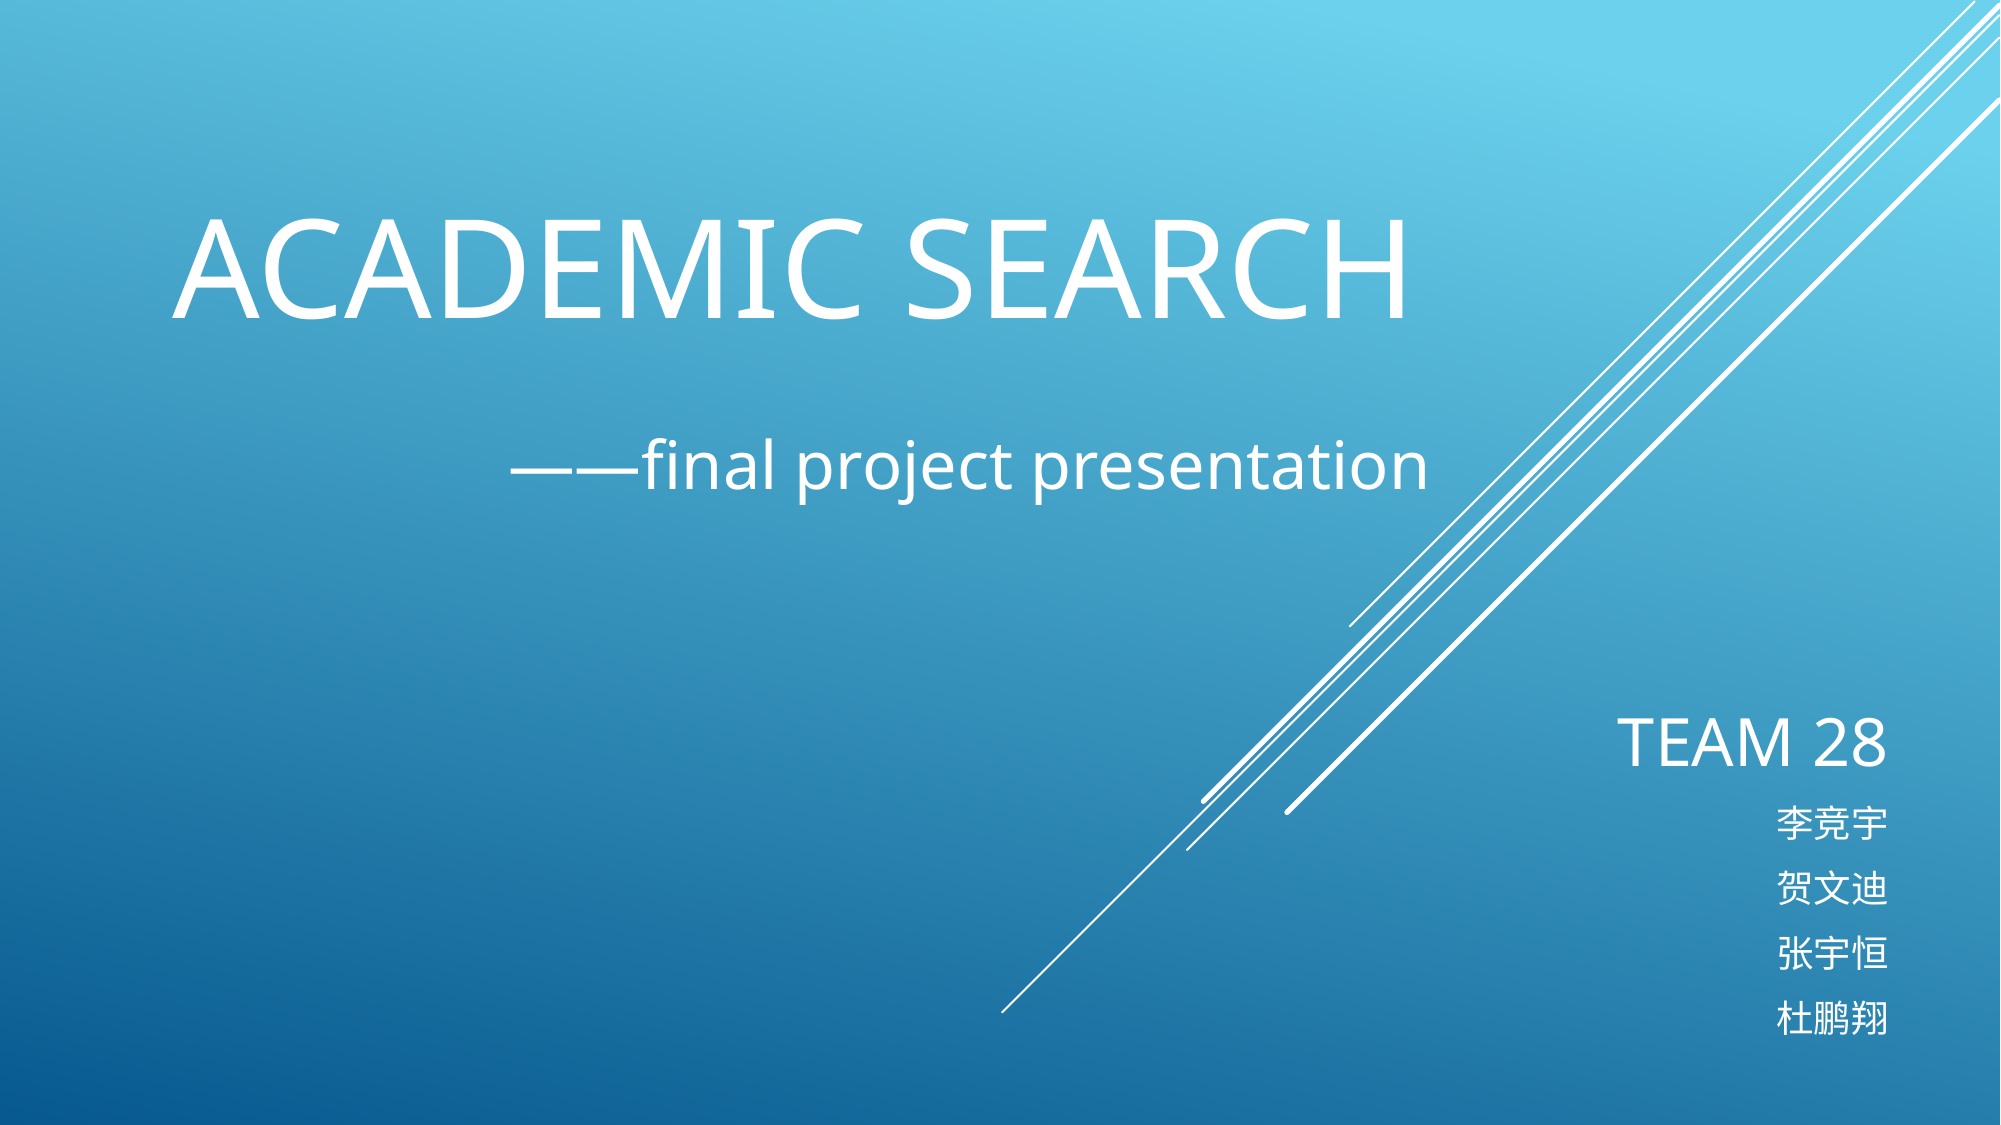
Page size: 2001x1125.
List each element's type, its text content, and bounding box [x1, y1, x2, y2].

subtitle TEAM 28 李竞宇 贺文迪 张宇恒 杜鹏翔 [1538, 692, 1904, 1012]
title Academic search [112, 160, 1479, 354]
text_box ——final project presentation [493, 415, 1506, 510]
